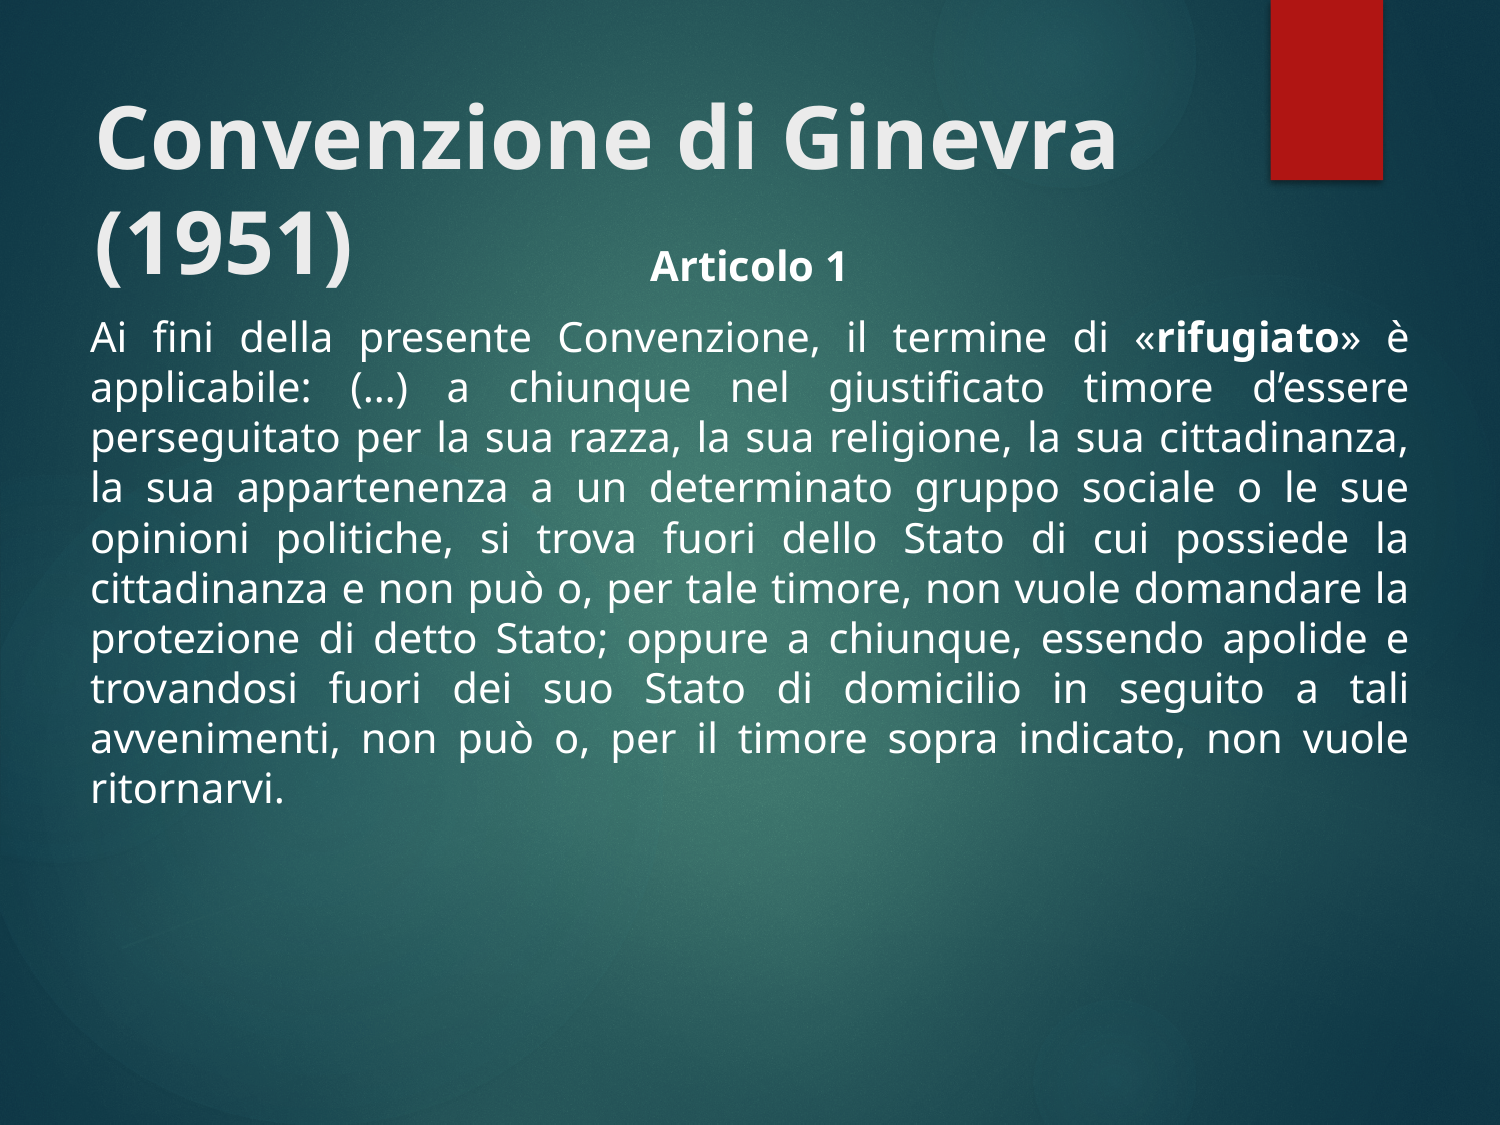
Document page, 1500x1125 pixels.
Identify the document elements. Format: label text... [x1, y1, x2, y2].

title Convenzione di Ginevra (1951) [79, 74, 1237, 232]
list Articolo 1 Ai fini della presente Convenzione, il termine di «rifugiato» è applicabile: (…) a chiunque nel giustificato timore d’essere perseguitato per la sua razza, la sua religione, la sua cittadinanza, la sua appartenenza a un determinato gruppo sociale o le sue opinioni politiche, si trova fuori dello Stato di cui possiede la cittadinanza e non può o, per tale timore, non vuole domandare la protezione di detto Stato; oppure a chiunque, essendo apolide e trovandosi fuori dei suo Stato di domicilio in seguito a tali avvenimenti, non può o, per il timore sopra indicato, non vuole ritornarvi. [75, 232, 1425, 1005]
